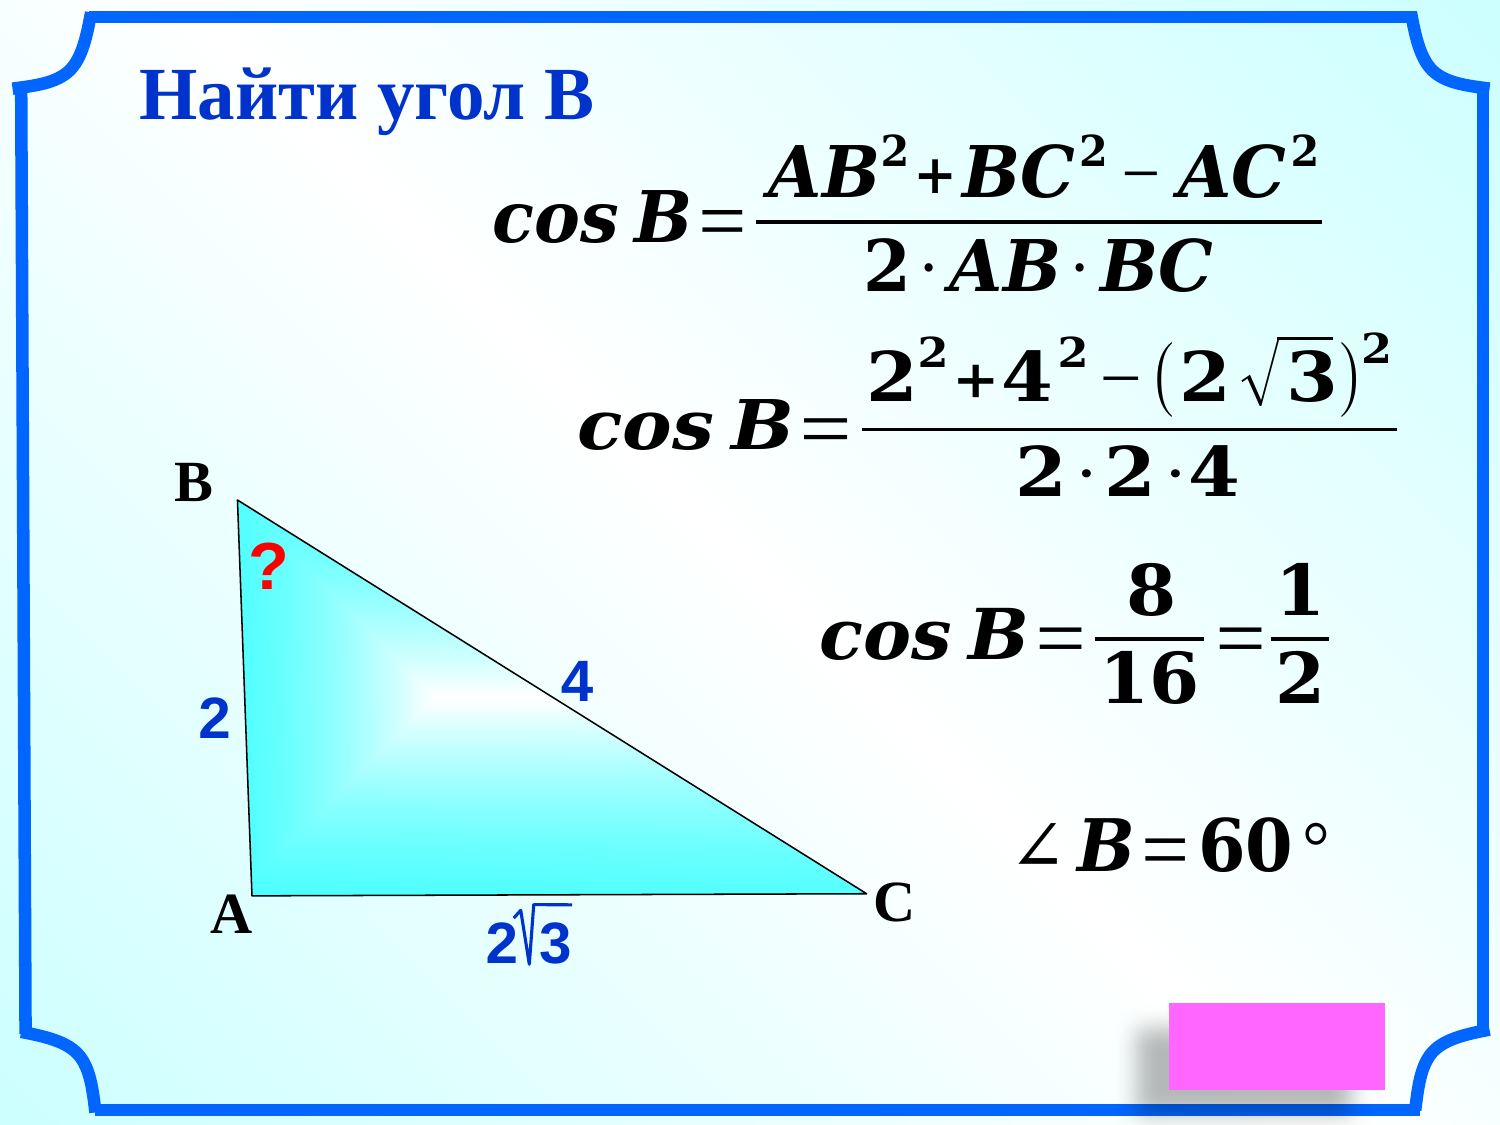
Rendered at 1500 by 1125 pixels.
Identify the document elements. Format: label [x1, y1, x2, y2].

text_box [12, 12, 1490, 1113]
text_box [470, 897, 587, 984]
